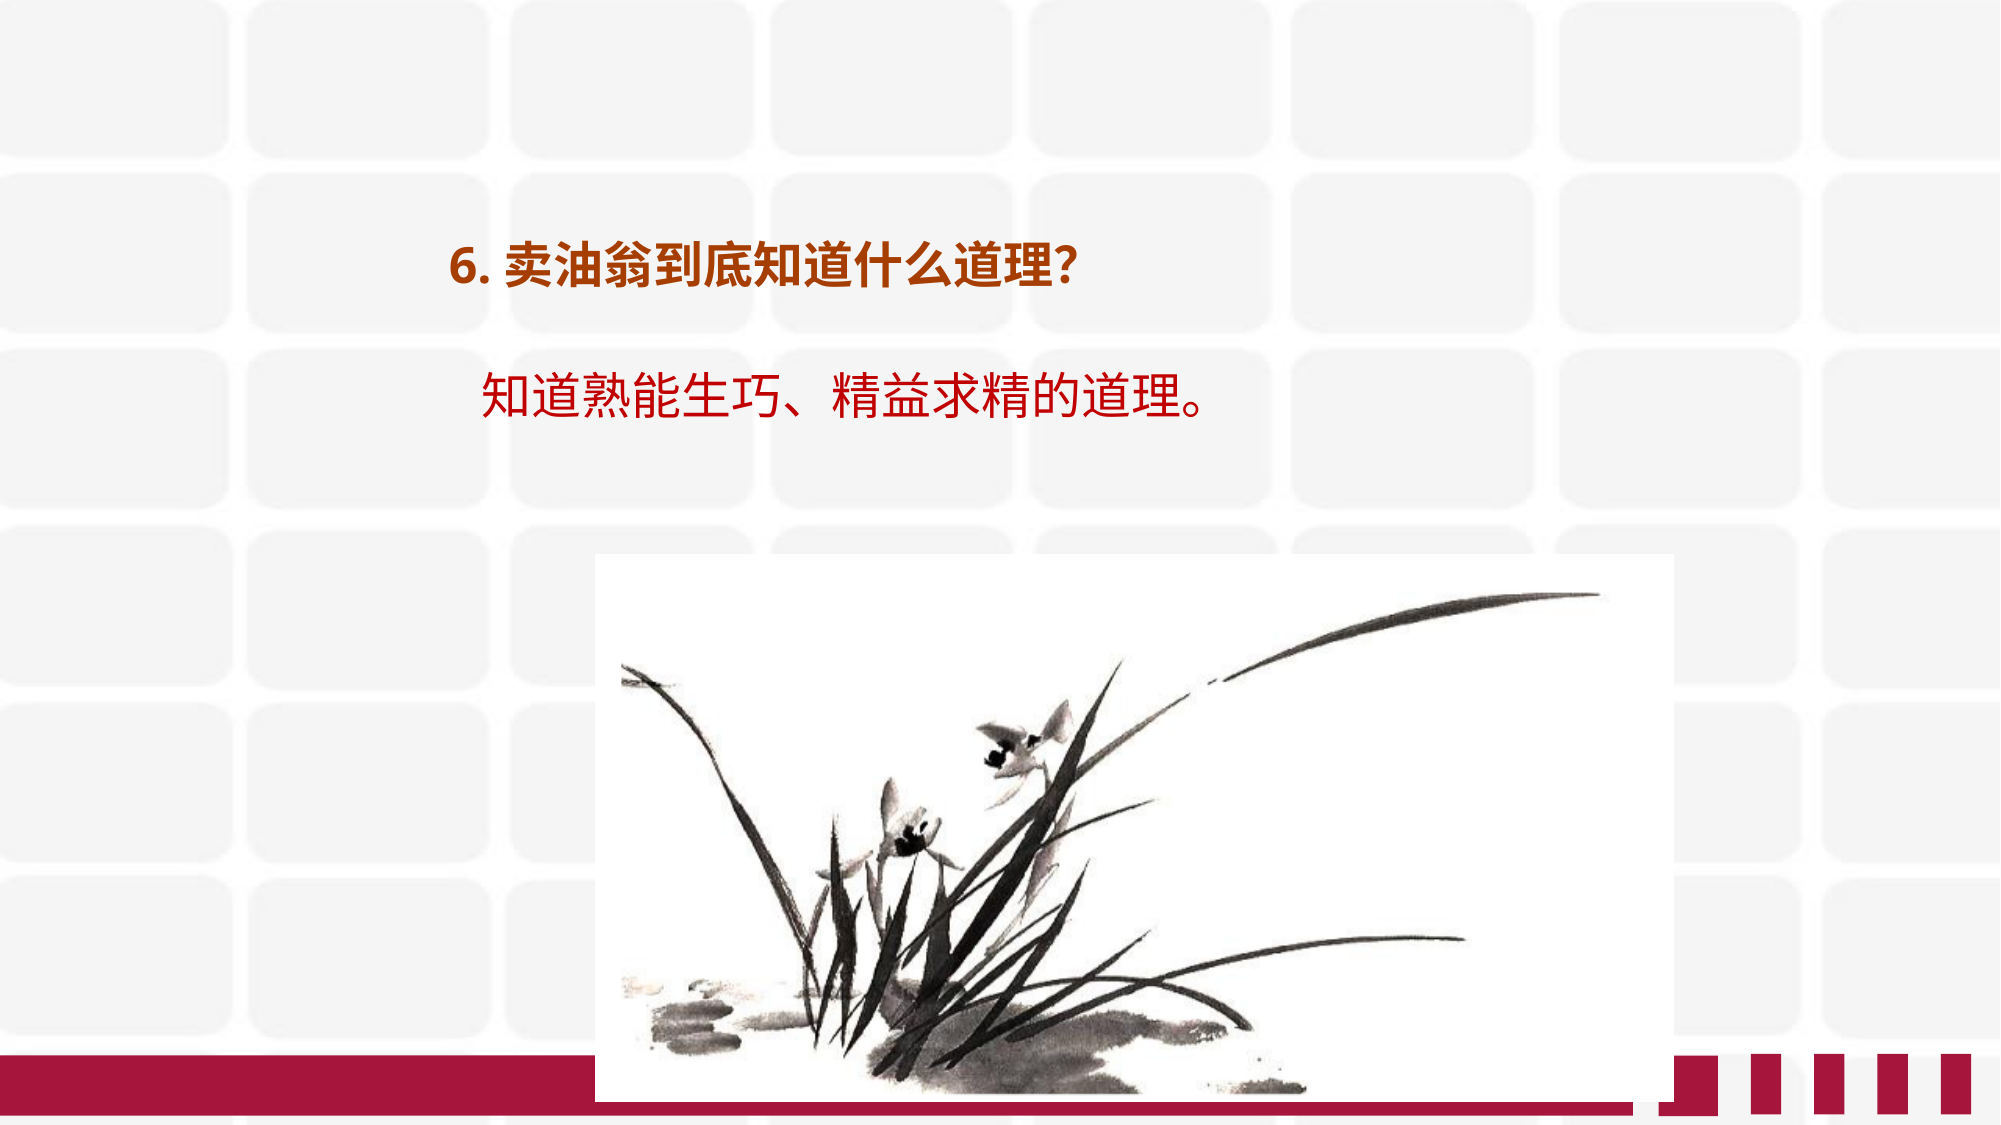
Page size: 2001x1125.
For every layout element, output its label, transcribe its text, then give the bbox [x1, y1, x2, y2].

text_box 知道熟能生巧、精益求精的道理。 [467, 356, 1533, 493]
picture [0, 0, 2000, 1125]
list 6.卖油翁到底知道什么道理？ [408, 233, 1505, 357]
